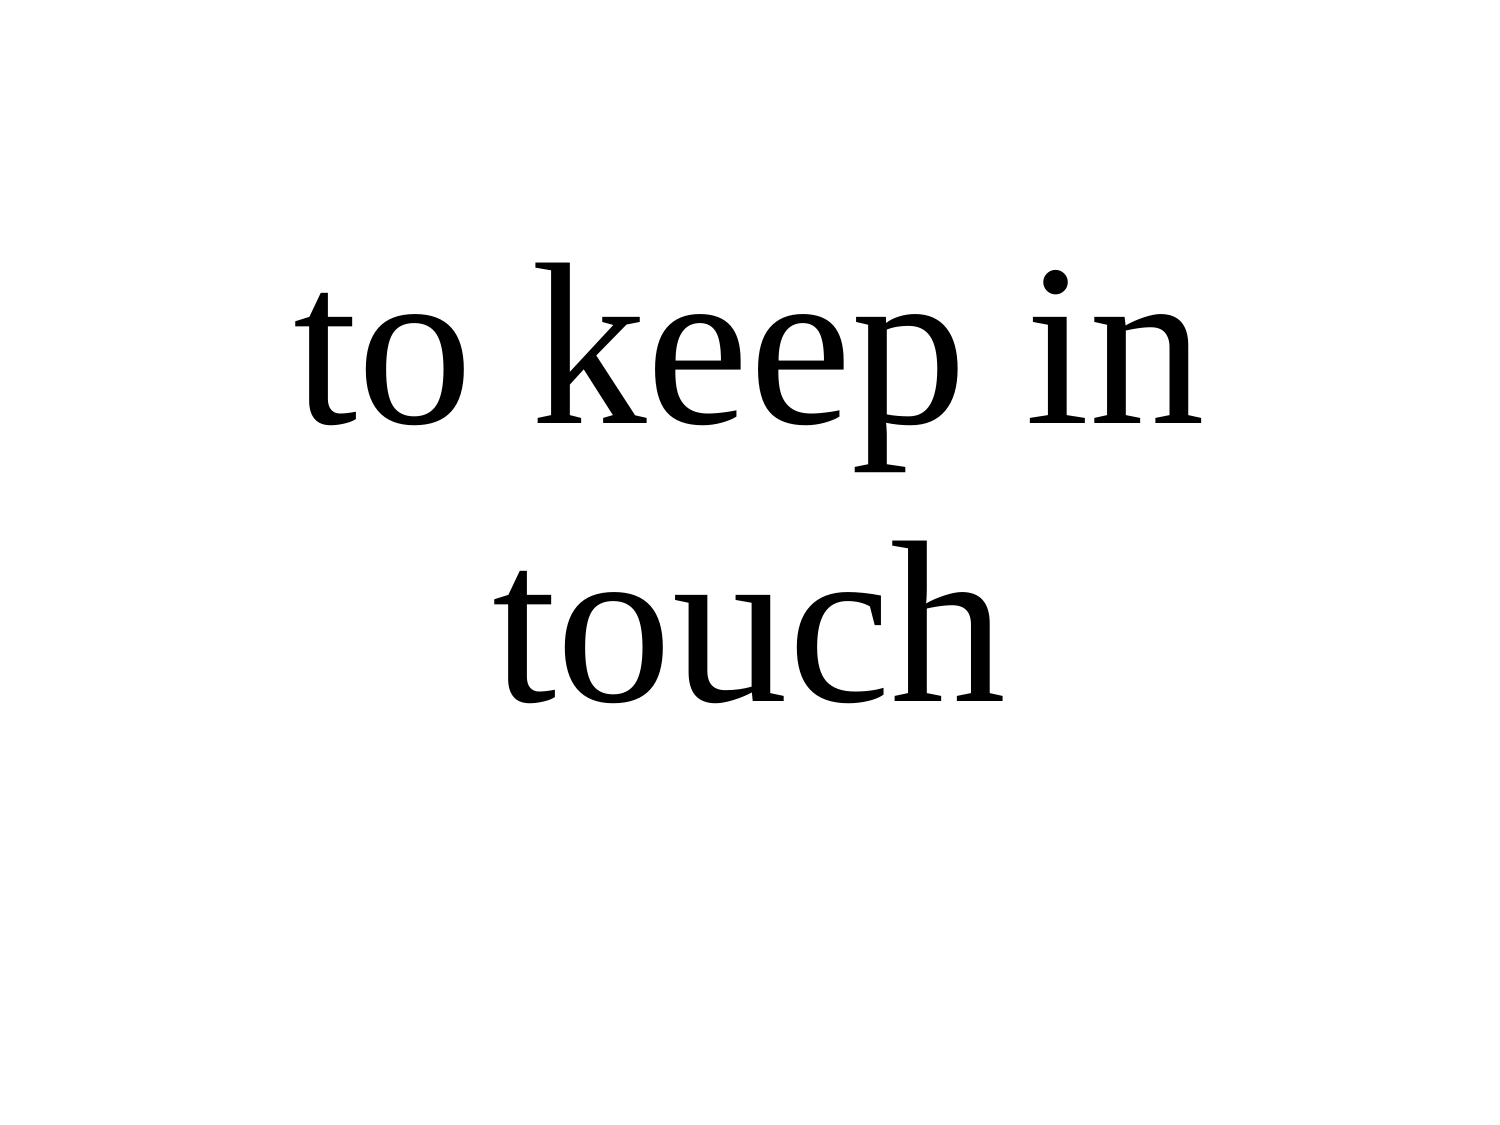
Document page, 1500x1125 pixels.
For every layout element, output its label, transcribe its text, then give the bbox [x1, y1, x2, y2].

title to keep in touch [112, 349, 1388, 591]
